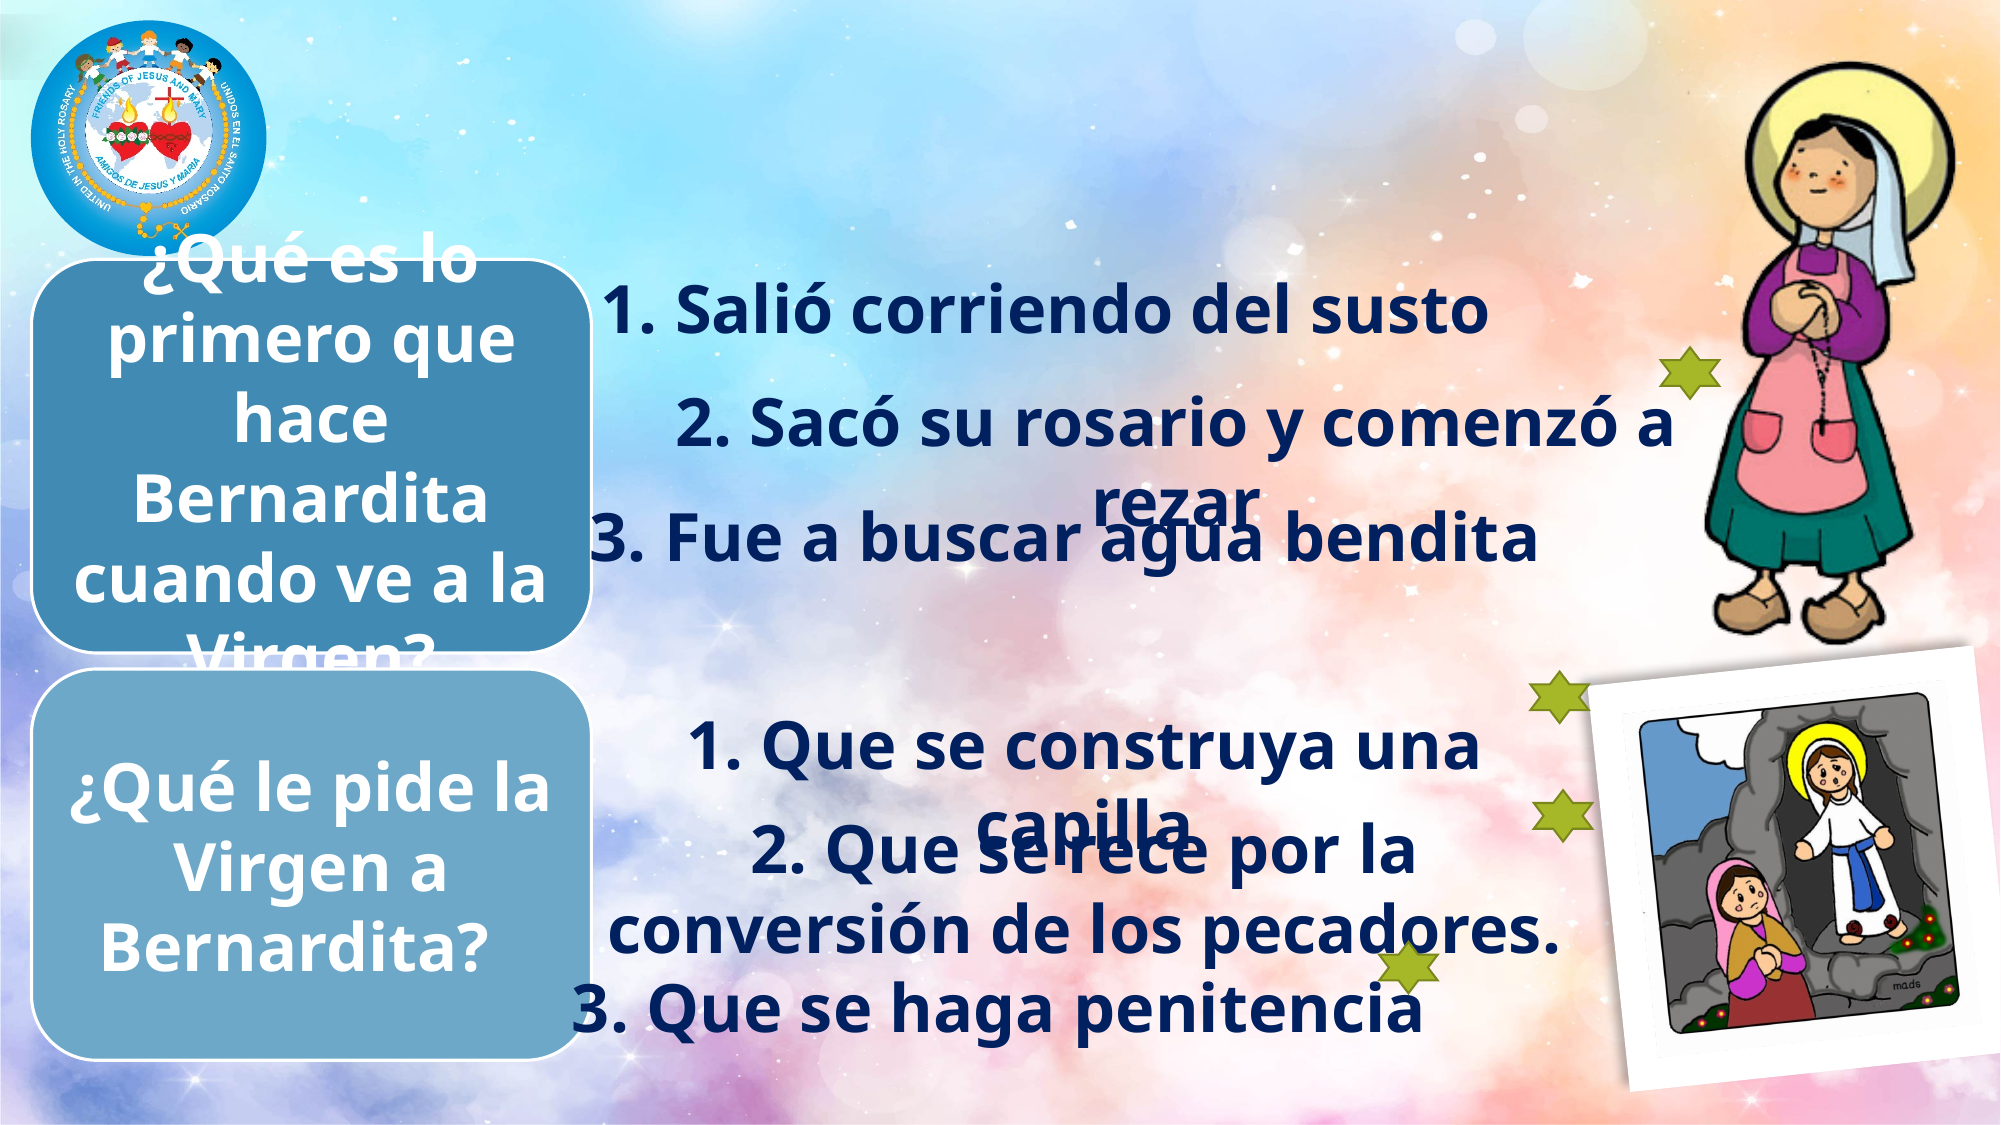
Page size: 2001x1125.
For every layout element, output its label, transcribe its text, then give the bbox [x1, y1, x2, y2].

text_box [1531, 788, 1595, 844]
text_box [1528, 669, 1591, 725]
text_box 1. Que se construya una capilla [591, 695, 1578, 799]
text_box 3. Fue a buscar agua bendita [499, 487, 1631, 583]
text_box ¿Qué le pide la Virgen a Bernardita? [29, 667, 591, 1062]
text_box 2. Sacó su rosario y comenzó a rezar [610, 372, 1679, 548]
text_box [1658, 359, 1679, 387]
picture [0, 0, 2001, 1125]
text_box 1. Salió corriendo del susto [552, 259, 1540, 354]
text_box 2. Que se rece por la conversión de los pecadores. [591, 799, 1578, 1054]
text_box [1377, 940, 1440, 996]
text_box ¿Qué es lo primero que hace Bernardita cuando ve a la Virgen? [29, 257, 594, 655]
text_box 3. Que se haga penitencia [407, 958, 1540, 1053]
